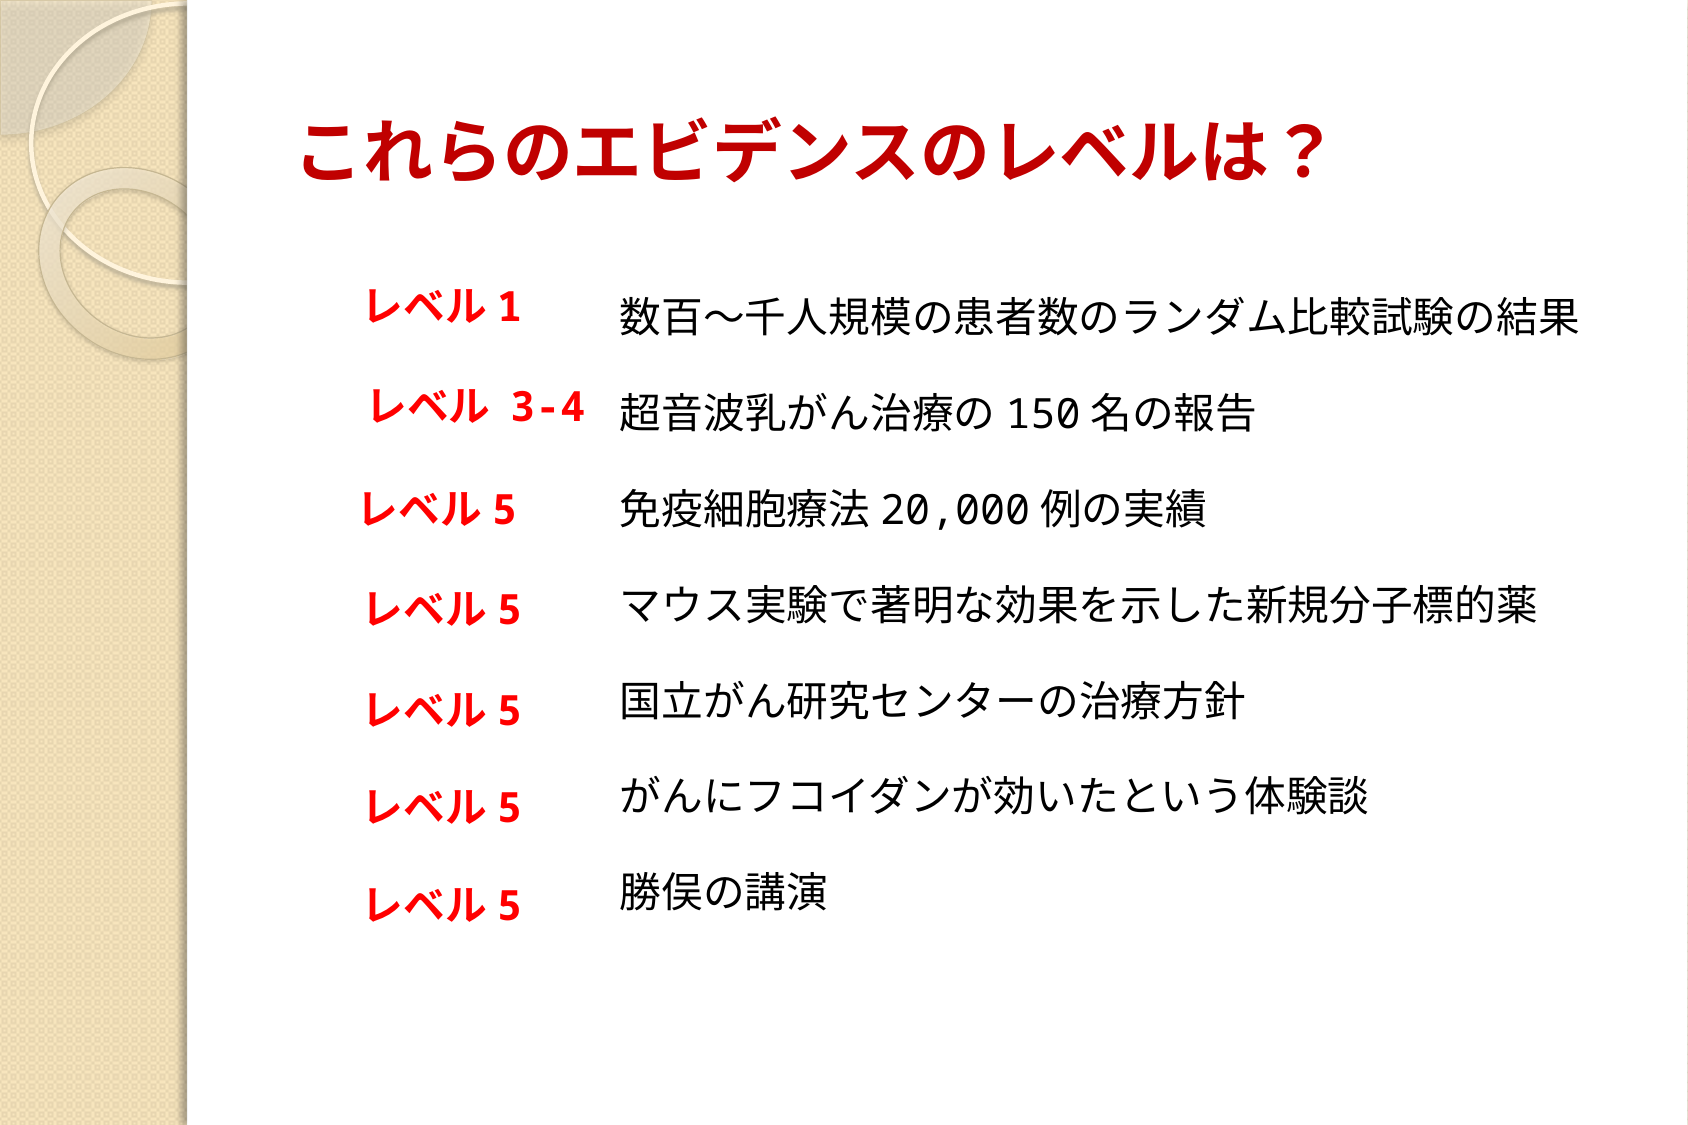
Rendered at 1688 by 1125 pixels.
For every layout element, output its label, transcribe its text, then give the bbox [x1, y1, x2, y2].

text_box レベル5 [347, 773, 537, 839]
title これらのエビデンスのレベルは？ [278, 99, 1547, 200]
text_box レベル5 [342, 475, 532, 540]
text_box レベル1 [347, 272, 537, 337]
text_box レベル5 [347, 870, 537, 936]
text_box 数百～千人規模の患者数のランダム比較試験の結果 超音波乳がん治療の150名の報告 免疫細胞療法20,000例の実績 マウス実験で著明な効果を示した新規分子標的薬 国立がん研究センターの治療方針 がんにフコイダンが効いたという体験談 勝俣の講演 [605, 258, 1622, 924]
text_box レベル 3-4 [350, 372, 601, 437]
text_box レベル5 [347, 575, 537, 641]
text_box レベル5 [347, 676, 537, 742]
